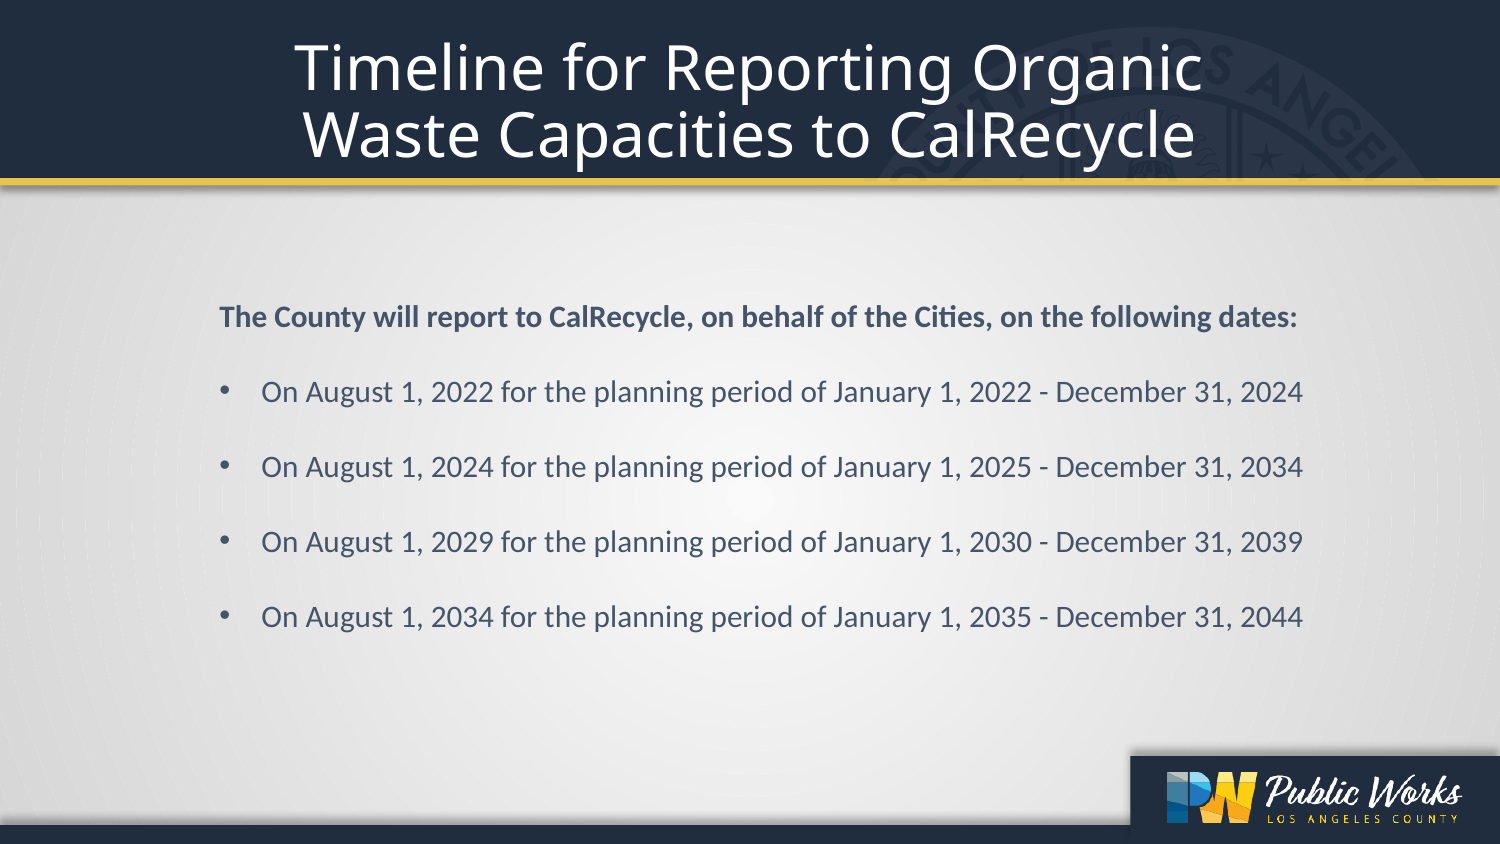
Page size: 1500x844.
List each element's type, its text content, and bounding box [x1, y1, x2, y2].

text_box The County will report to CalRecycle, on behalf of the Cities, on the following dates: On August 1, 2022 for the planning period of January 1, 2022 - December 31, 2024 On August 1, 2024 for the planning period of January 1, 2025 - December 31, 2034 On August 1, 2029 for the planning period of January 1, 2030 - December 31, 2039 On August 1, 2034 for the planning period of January 1, 2035 - December 31, 2044 [204, 190, 1336, 739]
text_box Timeline for Reporting Organic Waste Capacities to CalRecycle [187, 30, 1313, 178]
